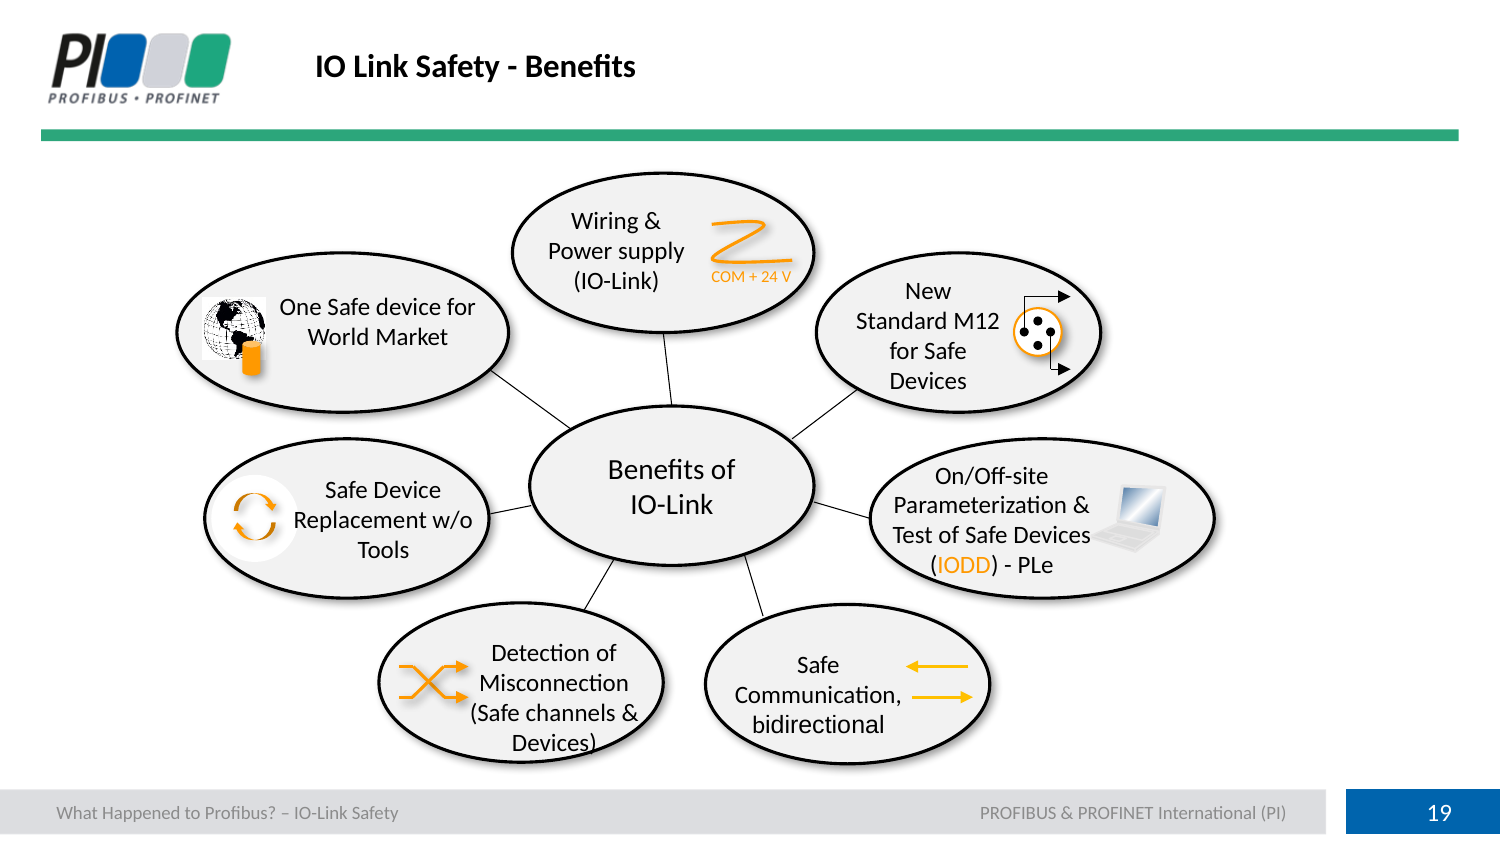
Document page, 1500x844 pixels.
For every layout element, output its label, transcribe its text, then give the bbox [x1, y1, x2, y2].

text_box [705, 553, 990, 764]
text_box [512, 173, 814, 406]
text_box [792, 252, 1101, 439]
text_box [176, 252, 572, 430]
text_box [204, 438, 532, 599]
title IO Link Safety - Benefits [300, 15, 1459, 118]
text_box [814, 438, 1215, 599]
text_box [378, 558, 664, 766]
picture [41, 24, 242, 110]
text_box Benefits of IO-Link [532, 406, 814, 567]
footer What Happened to Profibus? – IO-Link Safety [41, 790, 513, 834]
